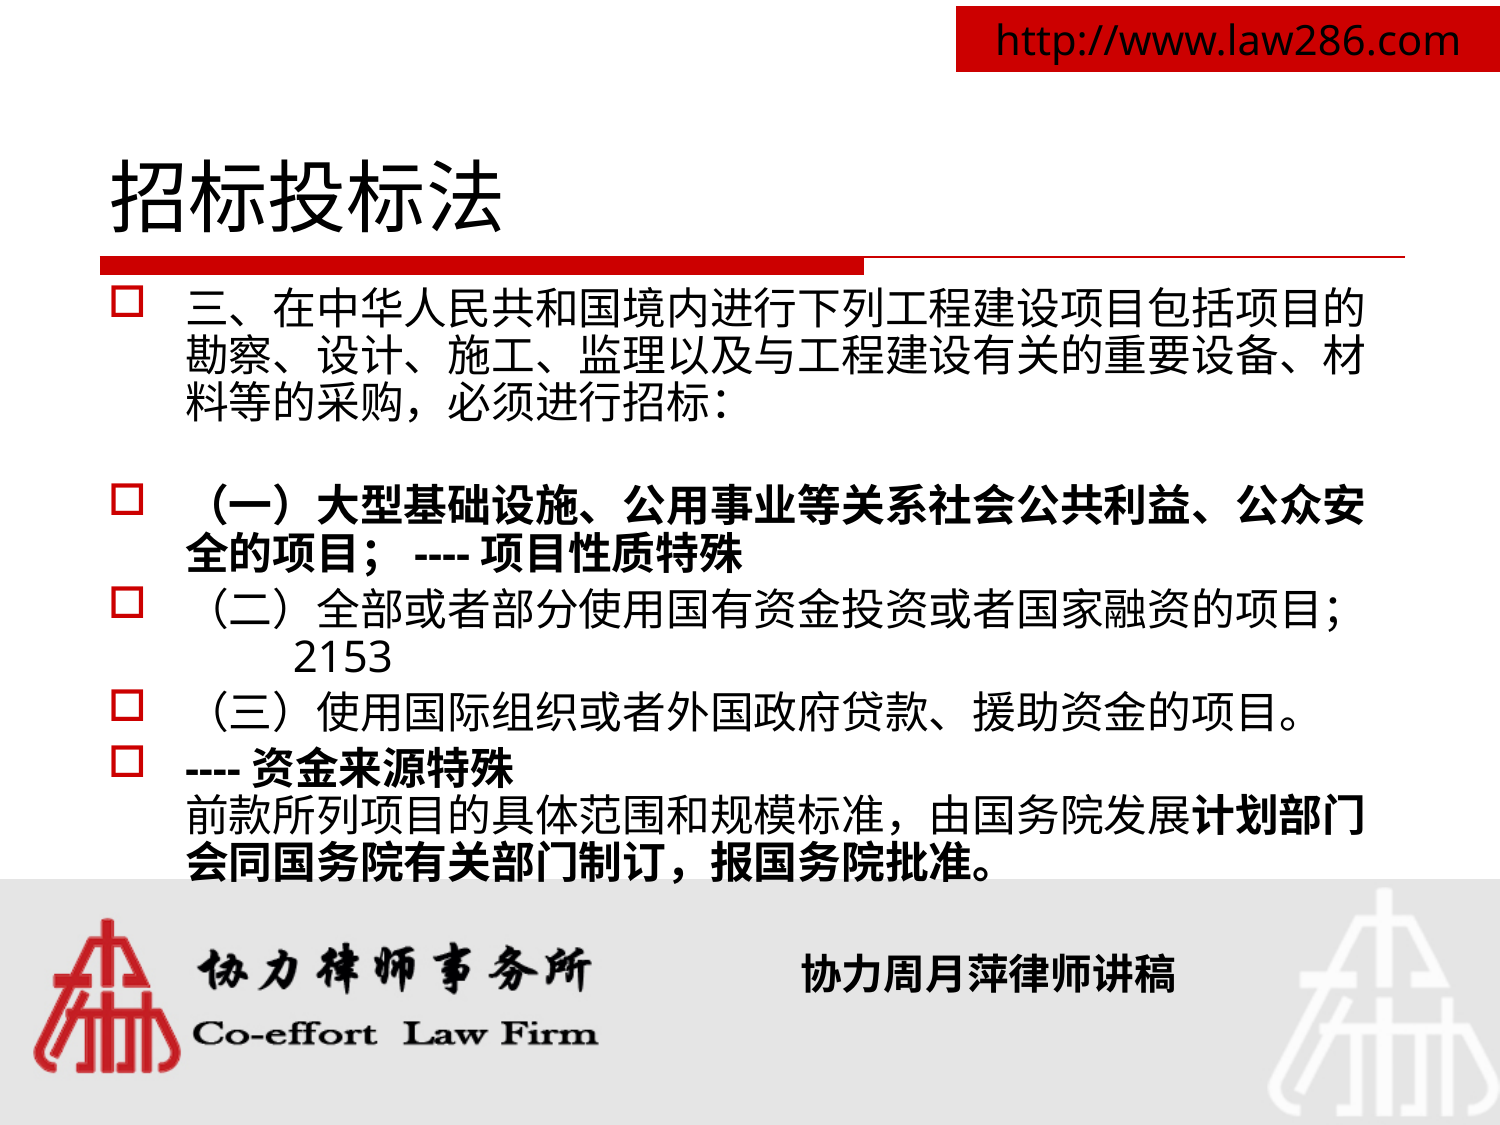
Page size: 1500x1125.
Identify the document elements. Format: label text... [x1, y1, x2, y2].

list 三、在中华人民共和国境内进行下列工程建设项目包括项目的勘察、设计、施工、监理以及与工程建设有关的重要设备、材料等的采购，必须进行招标： （一）大型基础设施、公用事业等关系社会公共利益、公众安全的项目；----项目性质特殊 （二）全部或者部分使用国有资金投资或者国家融资的项目； 2153 （三）使用国际组织或者外国政府贷款、援助资金的项目。 ----资金来源特殊 前款所列项目的具体范围和规模标准，由国务院发展计划部门会同国务院有关部门制订，报国务院批准。 [92, 278, 1406, 988]
title 招标投标法 [93, 49, 1407, 250]
picture [0, 879, 1500, 1125]
